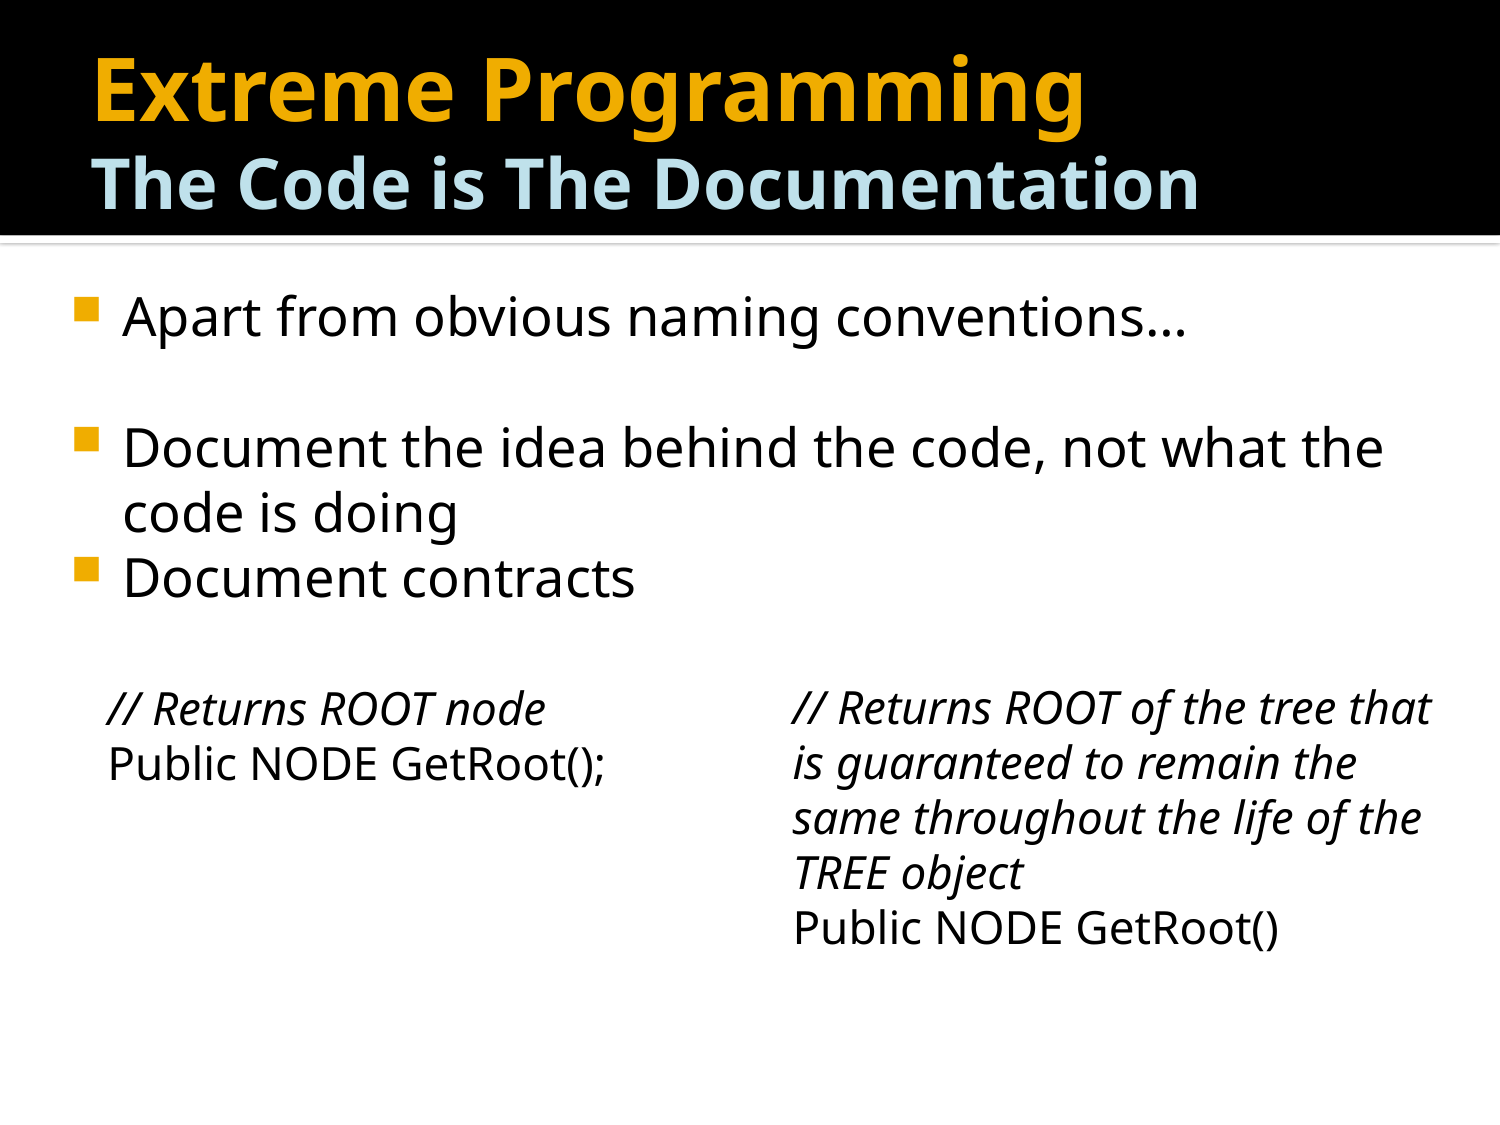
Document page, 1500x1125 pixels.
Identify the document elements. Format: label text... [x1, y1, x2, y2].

text_box // Returns ROOT node Public NODE GetRoot(); [17, 672, 702, 798]
text_box // Returns ROOT of the tree that is guaranteed to remain the same throughout the life of the TREE object Public NODE GetRoot() [702, 671, 1471, 961]
list Apart from obvious naming conventions… Document the idea behind the code, not what the code is doing Document contracts [41, 267, 1459, 672]
list Apart from obvious naming conventions… Document the idea behind the code, not what the code is doing Document contracts [41, 798, 1459, 1083]
title Extreme Programming The Code is The Documentation [75, 25, 1425, 231]
